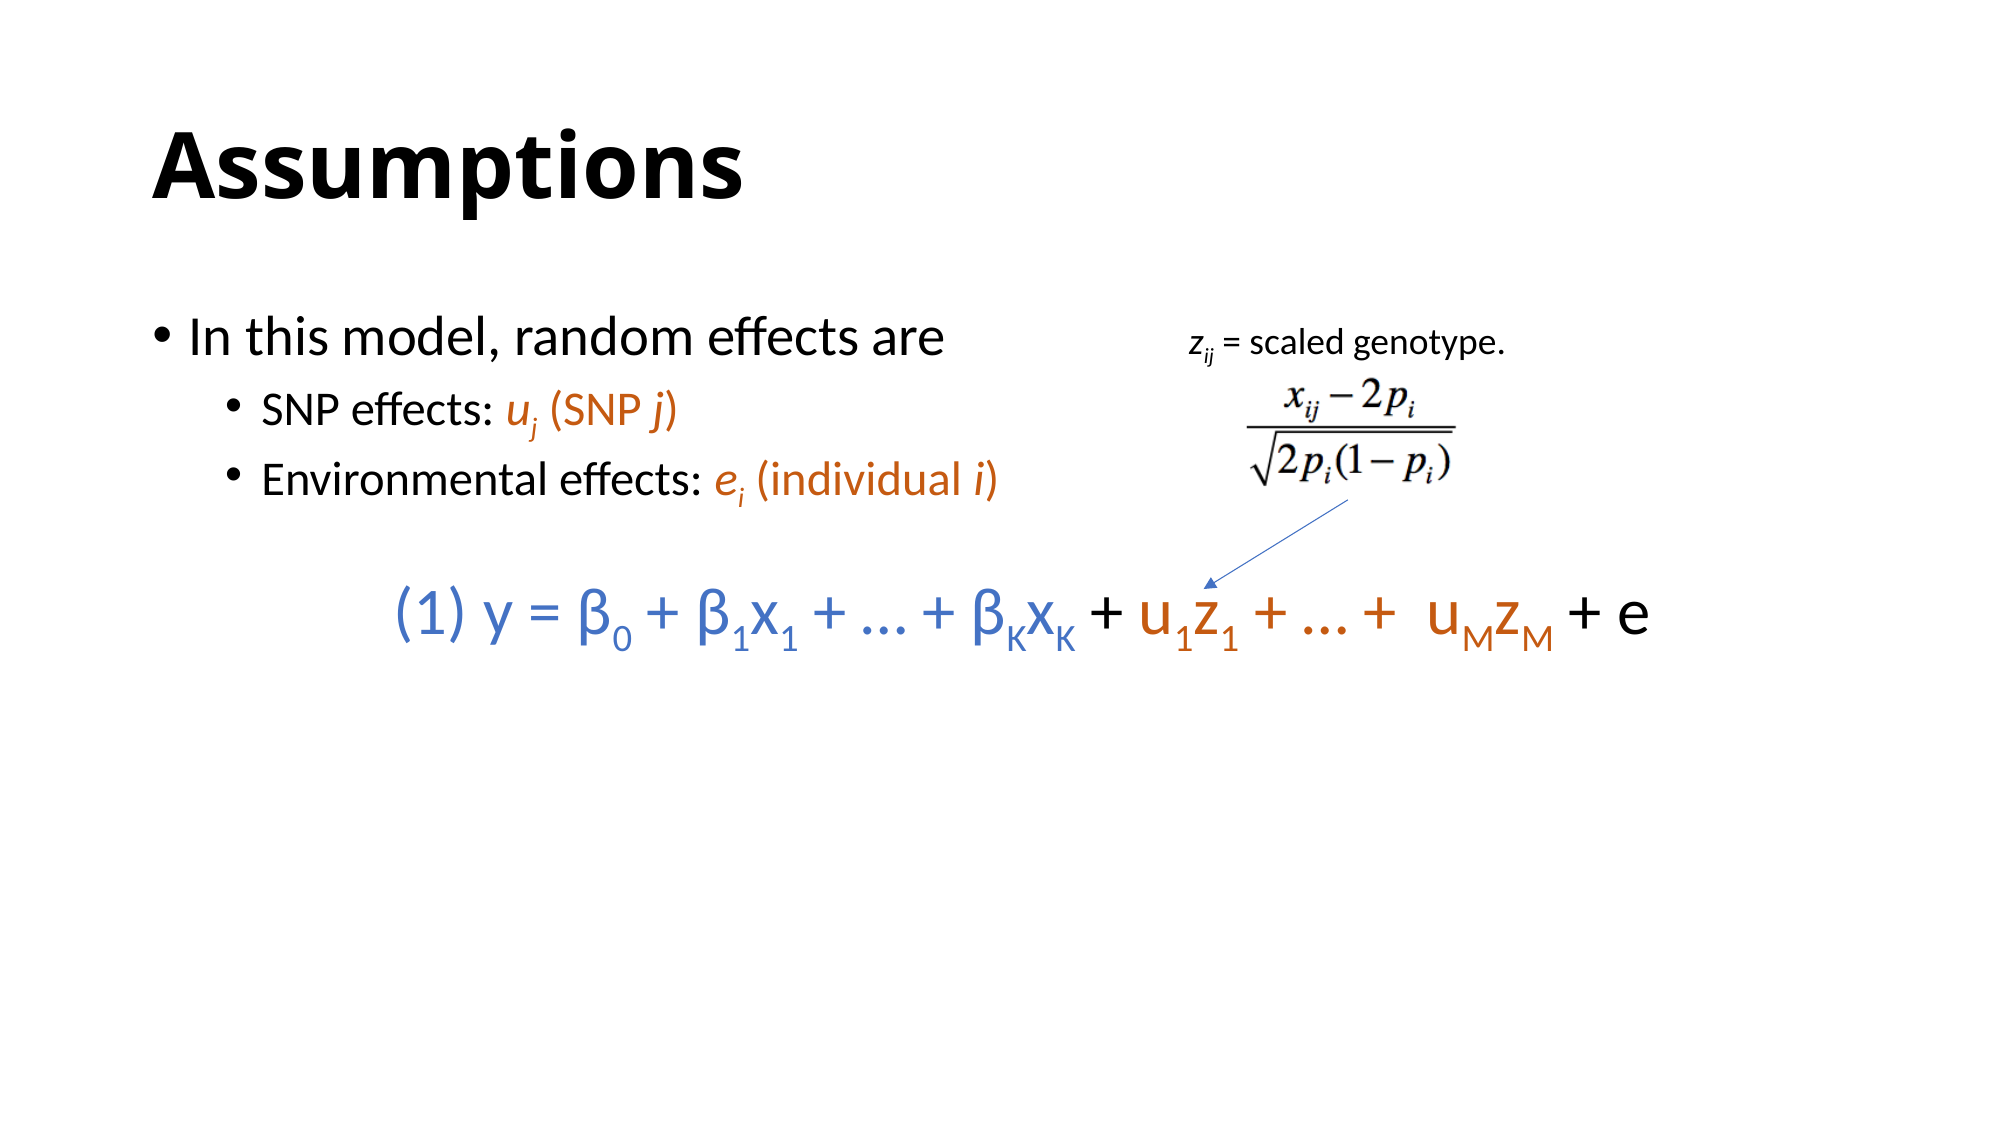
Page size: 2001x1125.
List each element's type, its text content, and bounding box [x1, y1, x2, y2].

text_box zij = scaled genotype. [1174, 309, 1522, 376]
list In this model, random effects are SNP effects: uj (SNP j) Environmental effects: ei (individual i) We often assume random effects to be independent and such as E[uj] = 0 and var[uj] = σ2g /M [σ2g: genetic variance] var[ei] = σ2e [environmental variance] Which implies var[y] = σ2g + σ2e => SNP heritability: h2SNP = σ2g /[σ2g + σ2e ]. [137, 299, 1934, 1014]
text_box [1203, 499, 1348, 589]
title Assumptions [137, 59, 1863, 278]
text_box y = β0 + β1x1 + … + βKxK + u1z1 + … + uMzM + e [303, 560, 1666, 667]
picture [1220, 359, 1476, 500]
